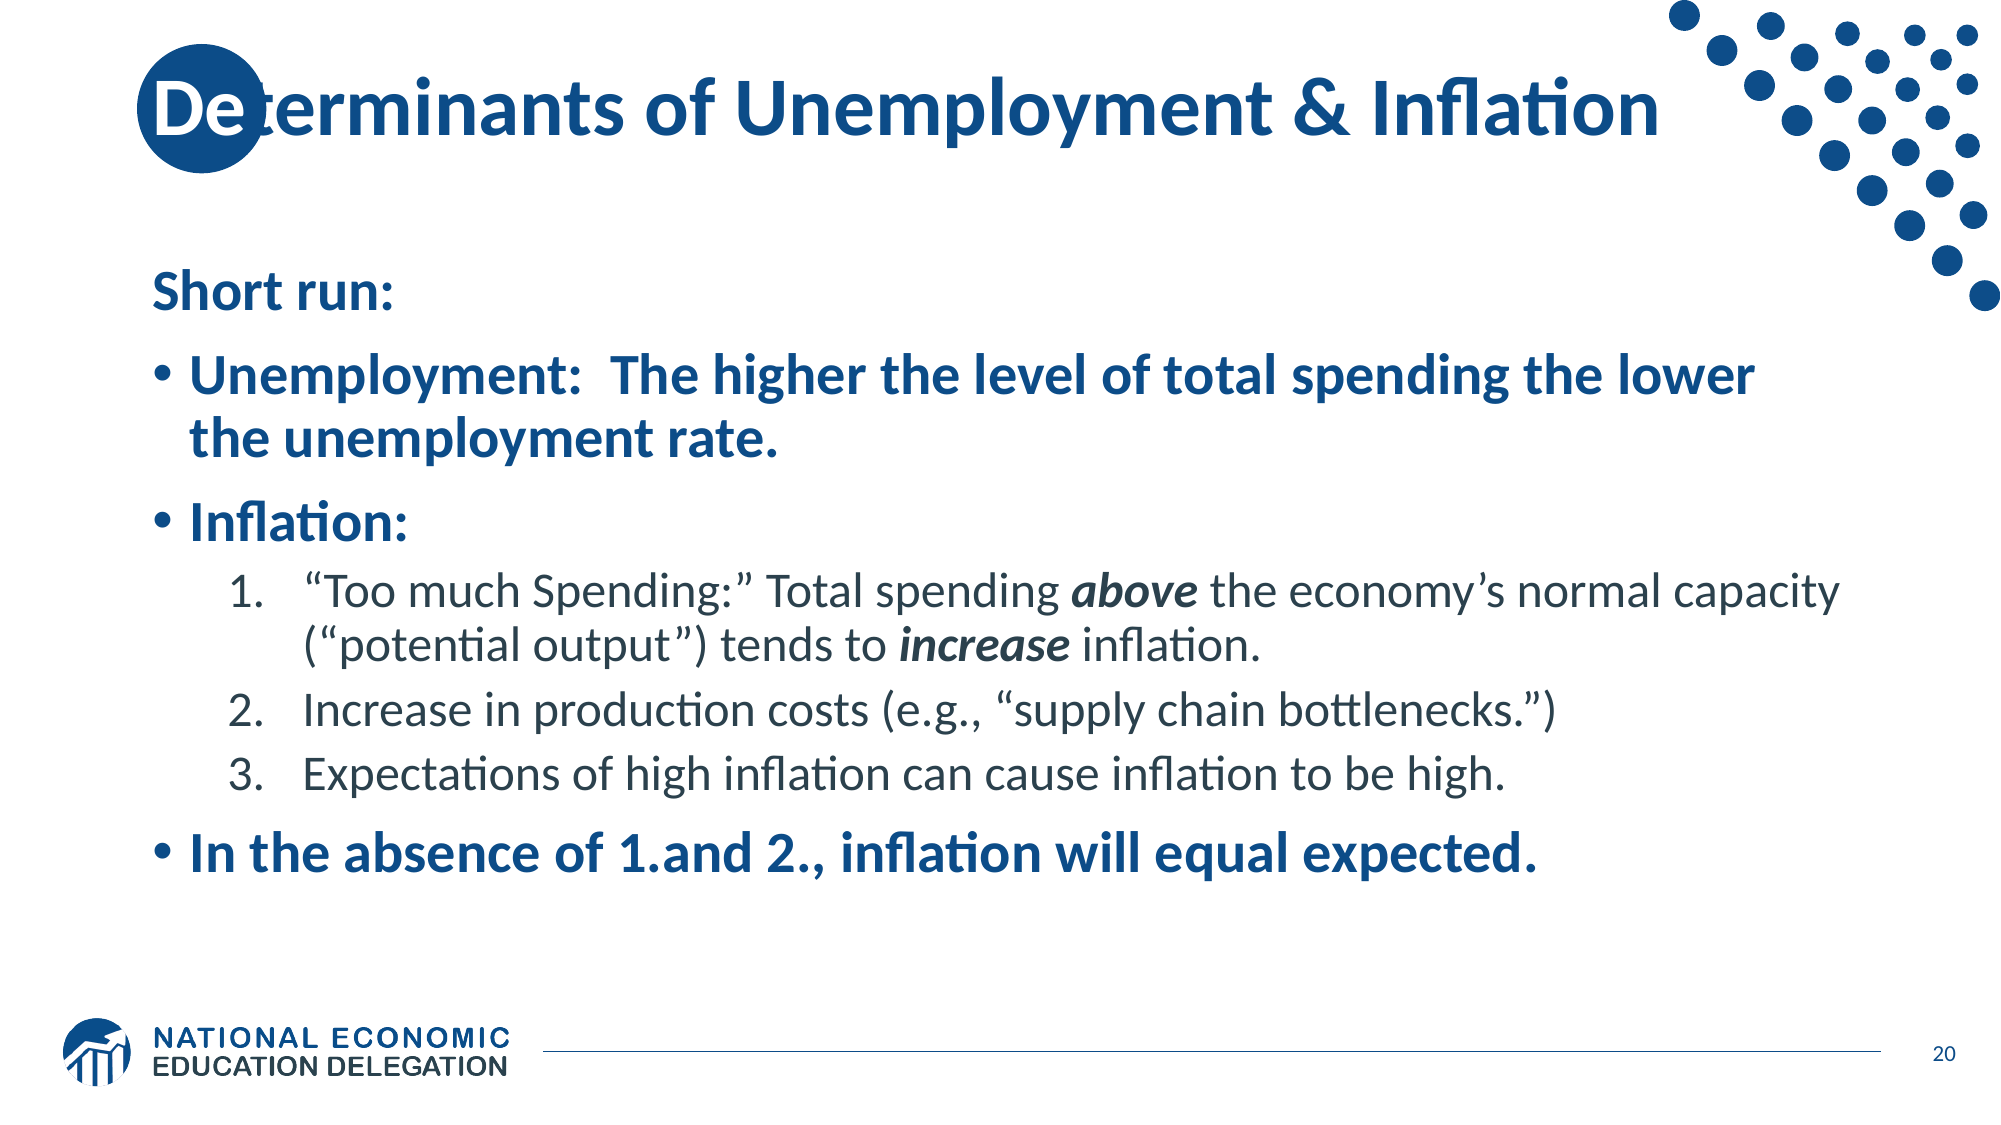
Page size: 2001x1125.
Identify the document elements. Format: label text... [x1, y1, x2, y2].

picture [55, 1013, 520, 1091]
slide_number 20 [1521, 1022, 1972, 1082]
title Determinants of Unemployment & Inflation [137, 0, 1863, 218]
list Short run: Unemployment: The higher the level of total spending the lower the unemployment rate. Inflation: “Too much Spending:” Total spending above the economy’s normal capacity (“potential output”) tends to increase inflation. Increase in production costs (e.g., “supply chain bottlenecks.”) Expectations of high inflation can cause inflation to be high. In the absence of 1.and 2., inflation will equal expected. [137, 257, 1863, 972]
